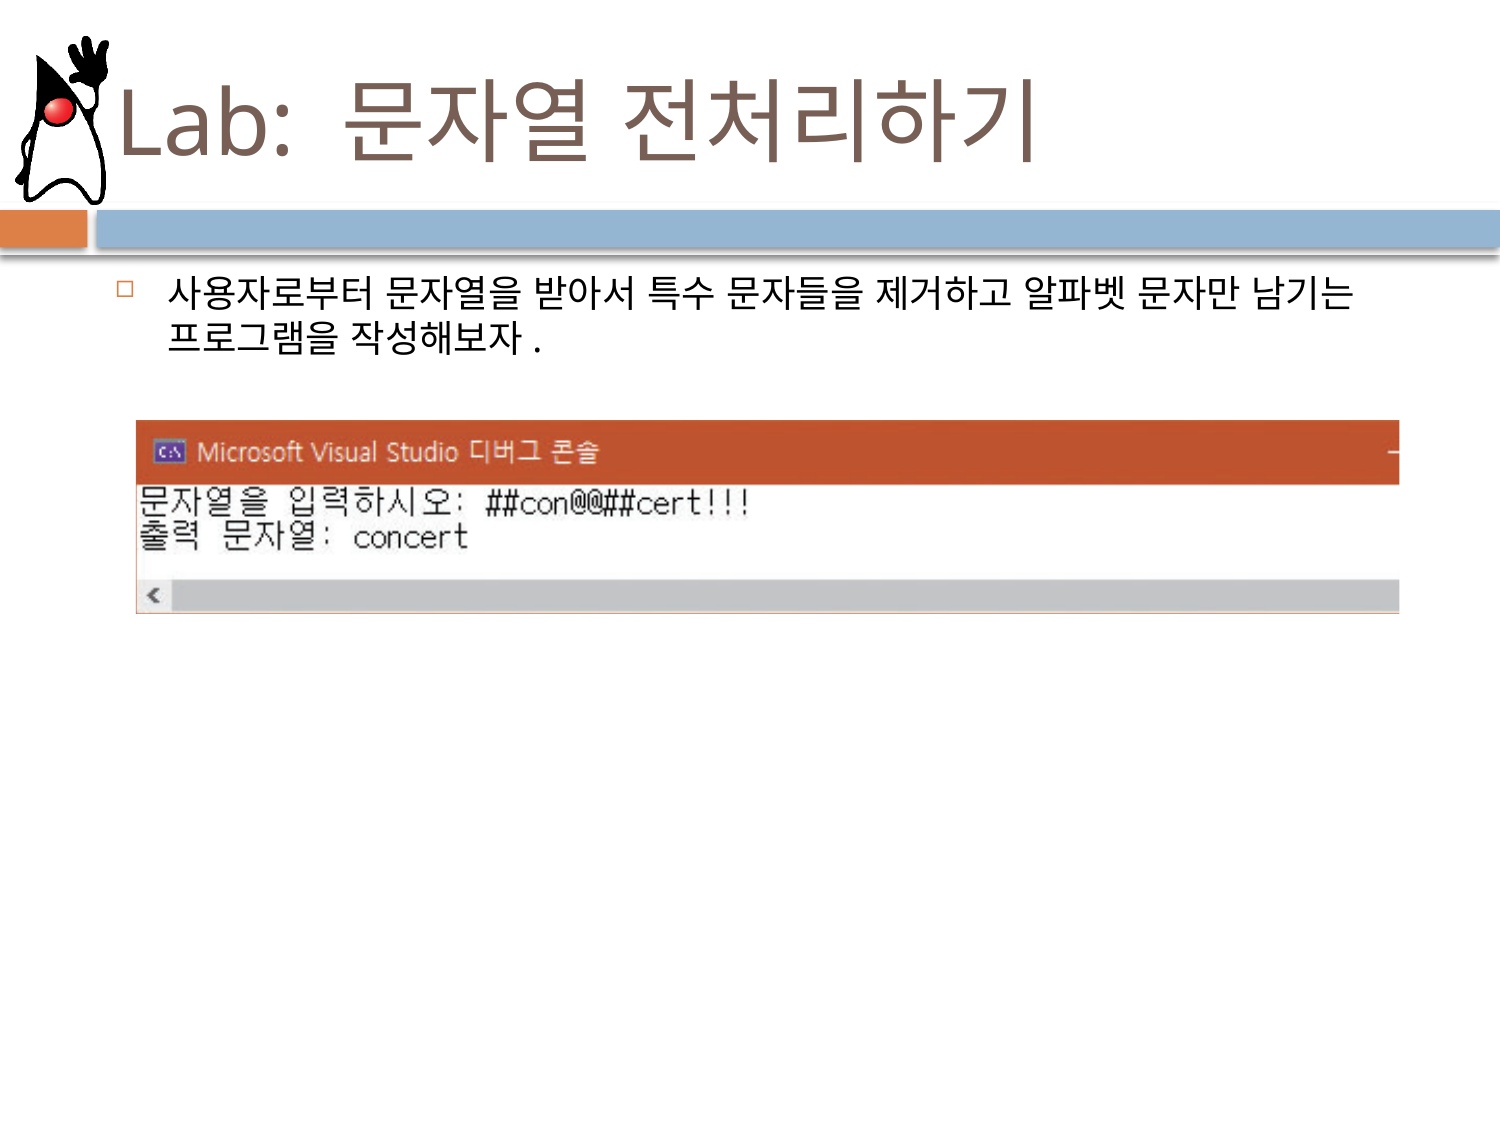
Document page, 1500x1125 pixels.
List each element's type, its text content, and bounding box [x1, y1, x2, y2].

picture [15, 36, 109, 205]
title Lab: 문자열 전처리하기 [100, 37, 1438, 200]
picture [135, 420, 1400, 614]
list 사용자로부터 문자열을 받아서 특수 문자들을 제거하고 알파벳 문자만 남기는 프로그램을 작성해보자. [100, 262, 1438, 1000]
